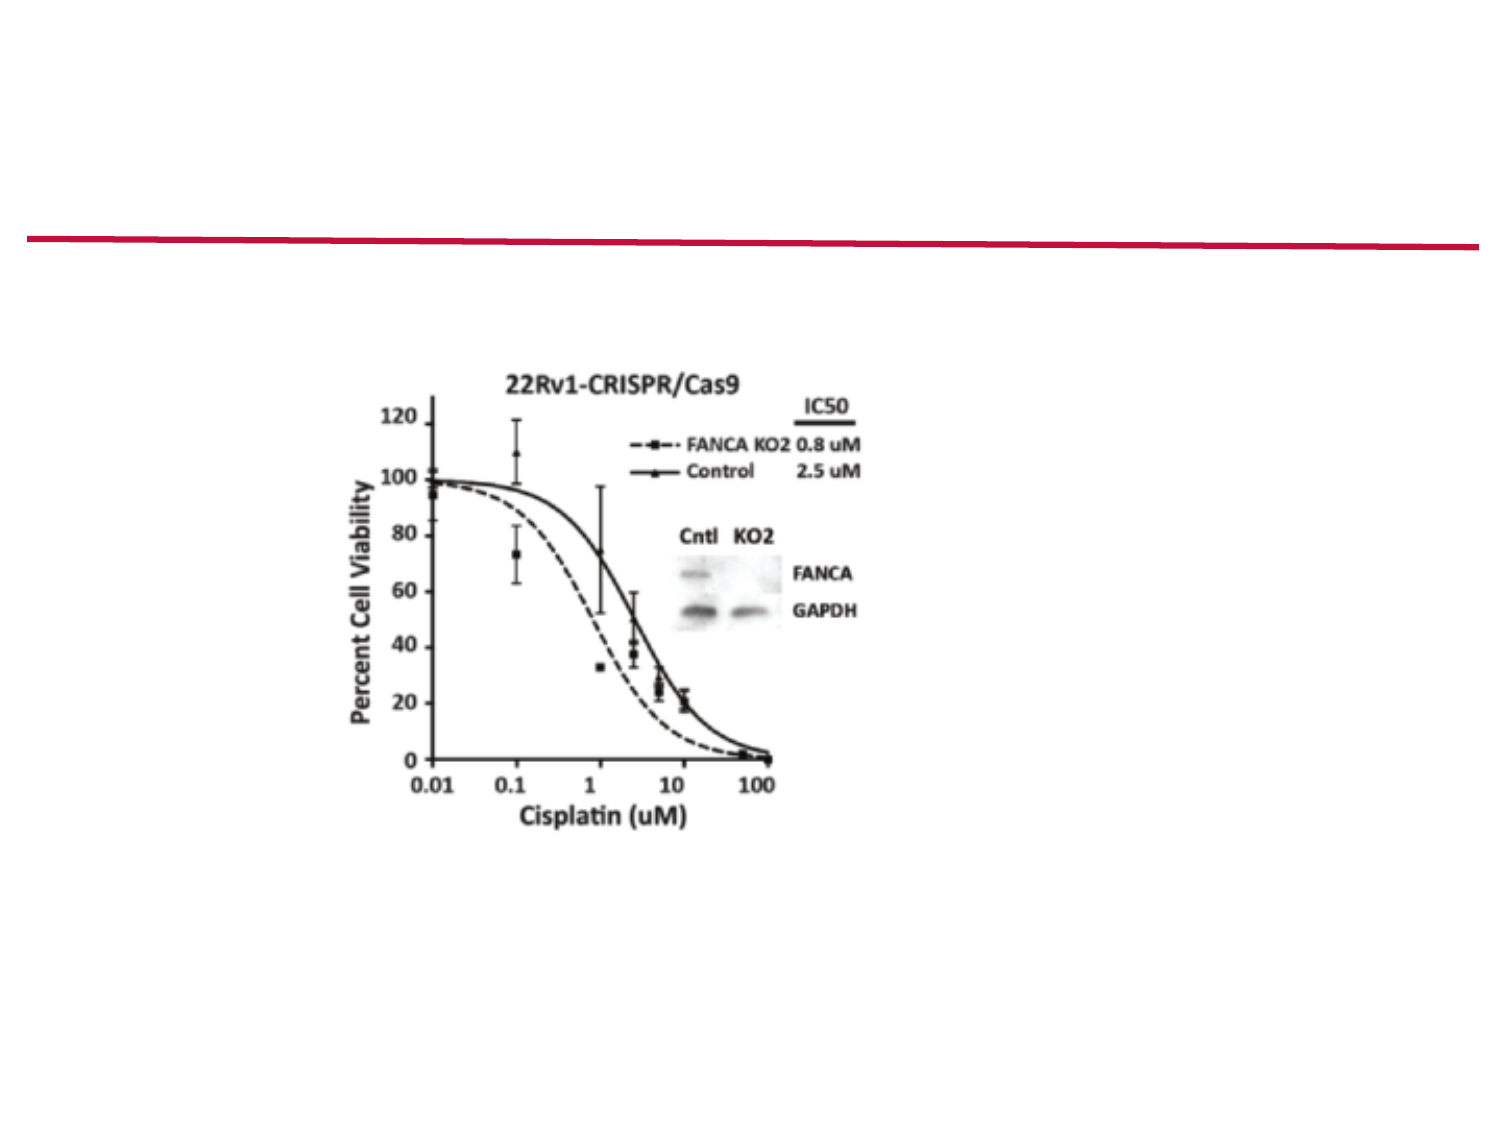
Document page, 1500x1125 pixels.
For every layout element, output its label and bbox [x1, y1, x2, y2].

picture [339, 350, 899, 835]
text_box [26, 238, 1480, 248]
